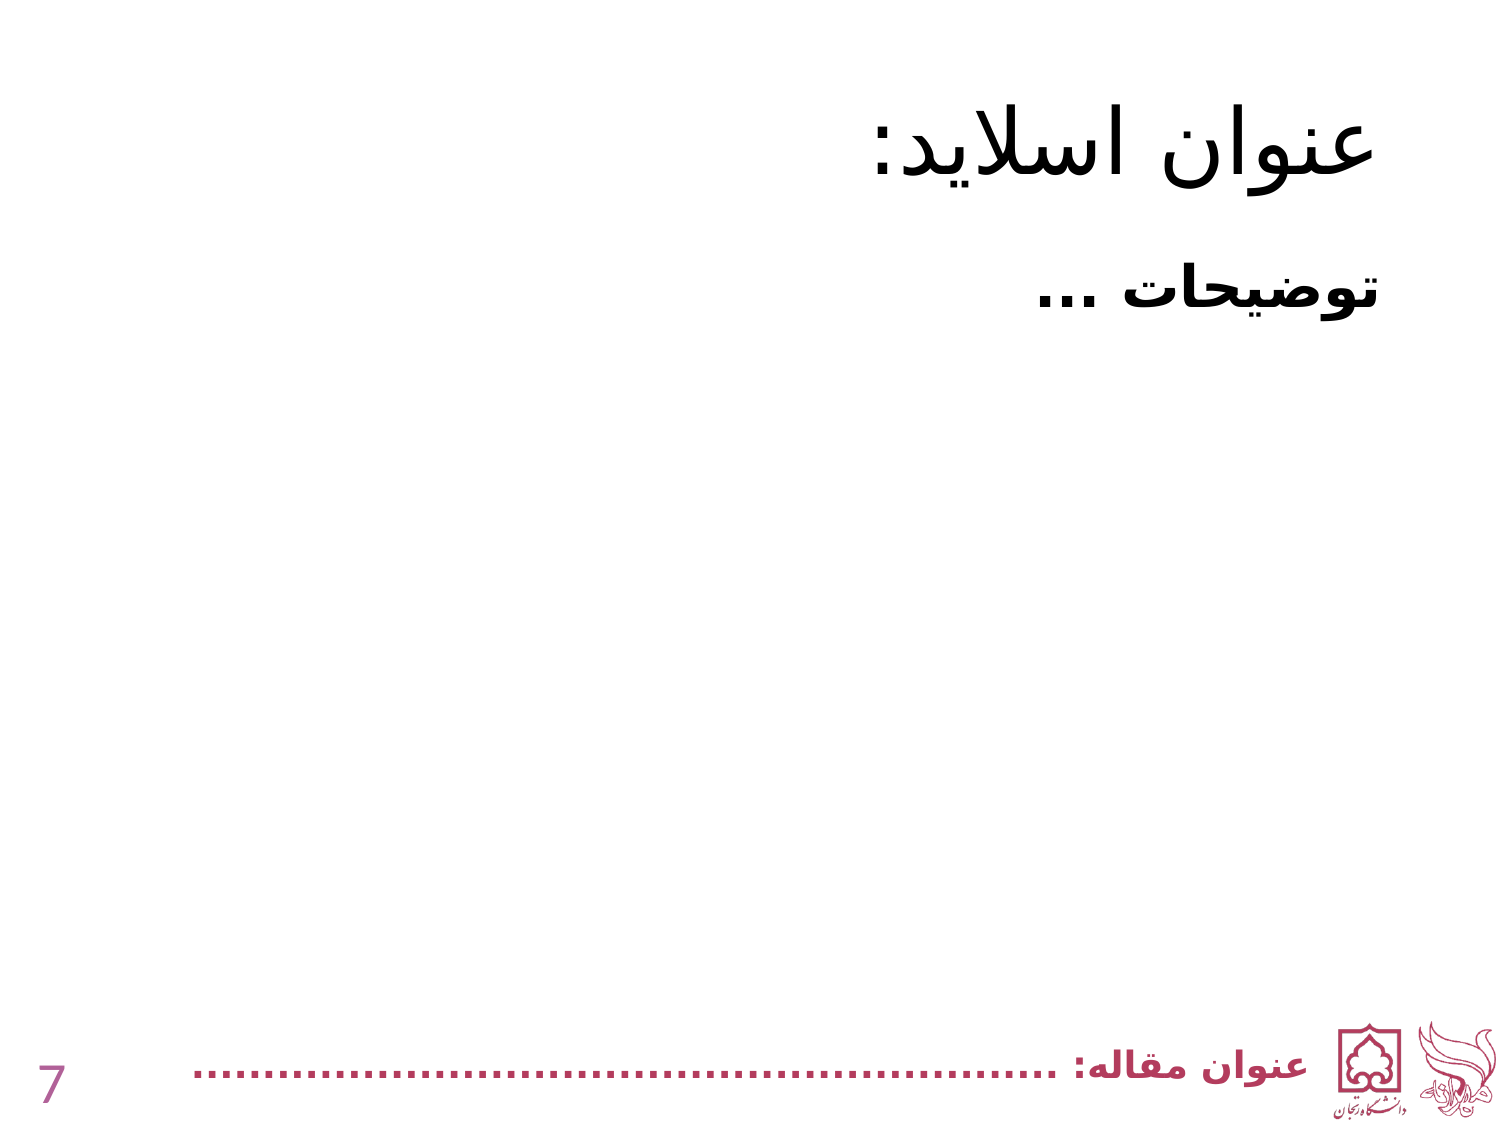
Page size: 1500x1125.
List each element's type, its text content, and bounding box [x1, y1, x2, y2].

text_box عنوان مقاله: ............................................................. [103, 1033, 1325, 1094]
slide_number 7 [0, 1035, 104, 1125]
picture [1325, 1021, 1500, 1122]
title عنوان اسلاید: [103, 59, 1397, 230]
list توضيحات ... [103, 249, 1397, 1014]
